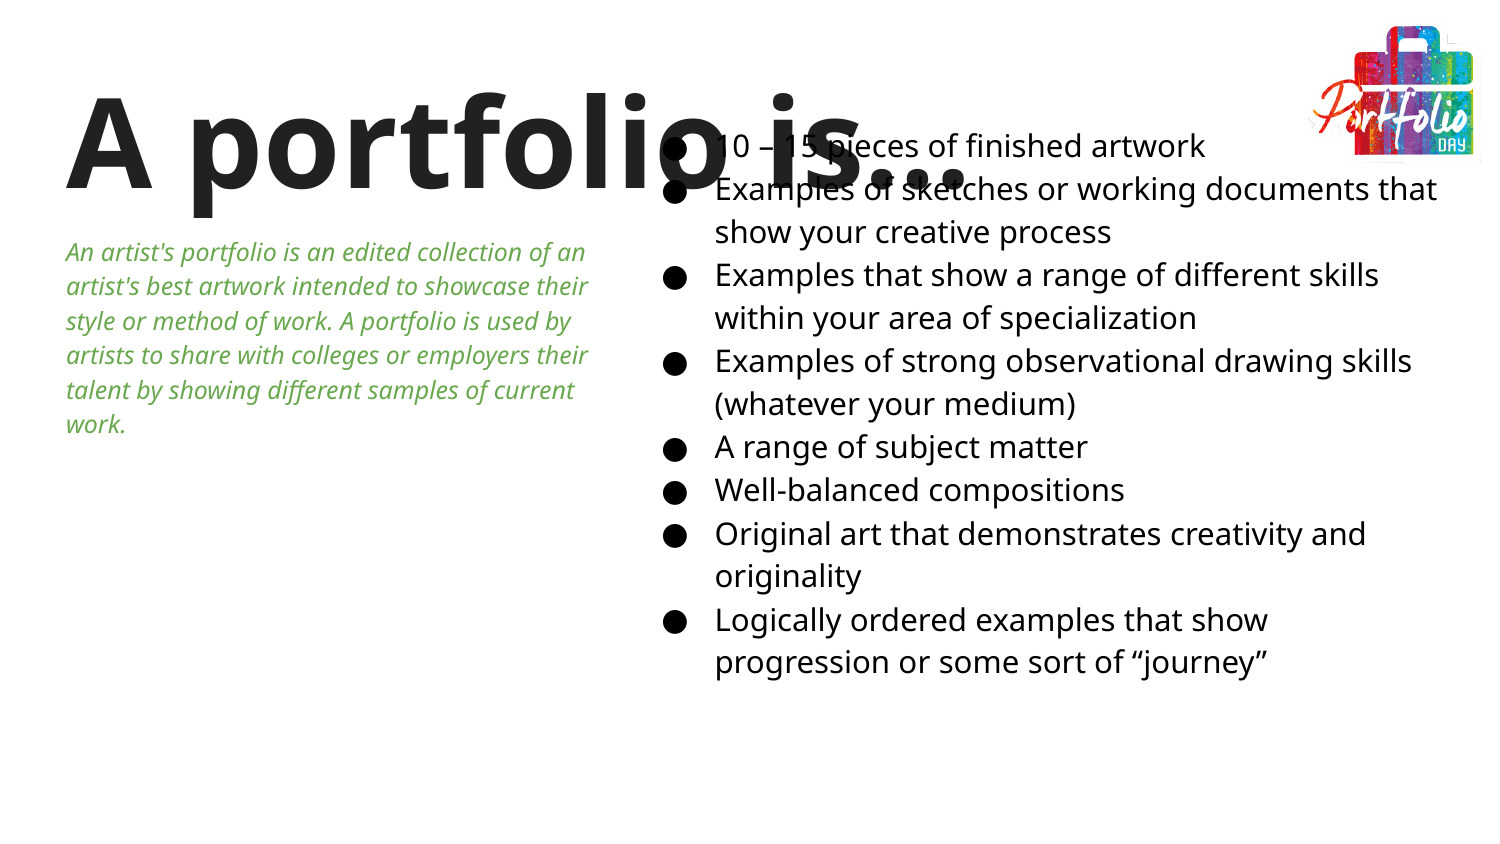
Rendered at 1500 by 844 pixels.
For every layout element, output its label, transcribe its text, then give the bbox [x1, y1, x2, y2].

list 10 – 15 pieces of finished artwork Examples of sketches or working documents that show your creative process Examples that show a range of different skills within your area of specialization Examples of strong observational drawing skills (whatever your medium) A range of subject matter Well-balanced compositions Original art that demonstrates creativity and originality Logically ordered examples that show progression or some sort of “journey” [624, 105, 1462, 805]
list An artist's portfolio is an edited collection of an artist's best artwork intended to showcase their style or method of work. A portfolio is used by artists to share with colleges or employers their talent by showing different samples of current work. [51, 216, 608, 570]
title A portfolio is… [51, 48, 1299, 180]
picture [1304, 15, 1484, 167]
